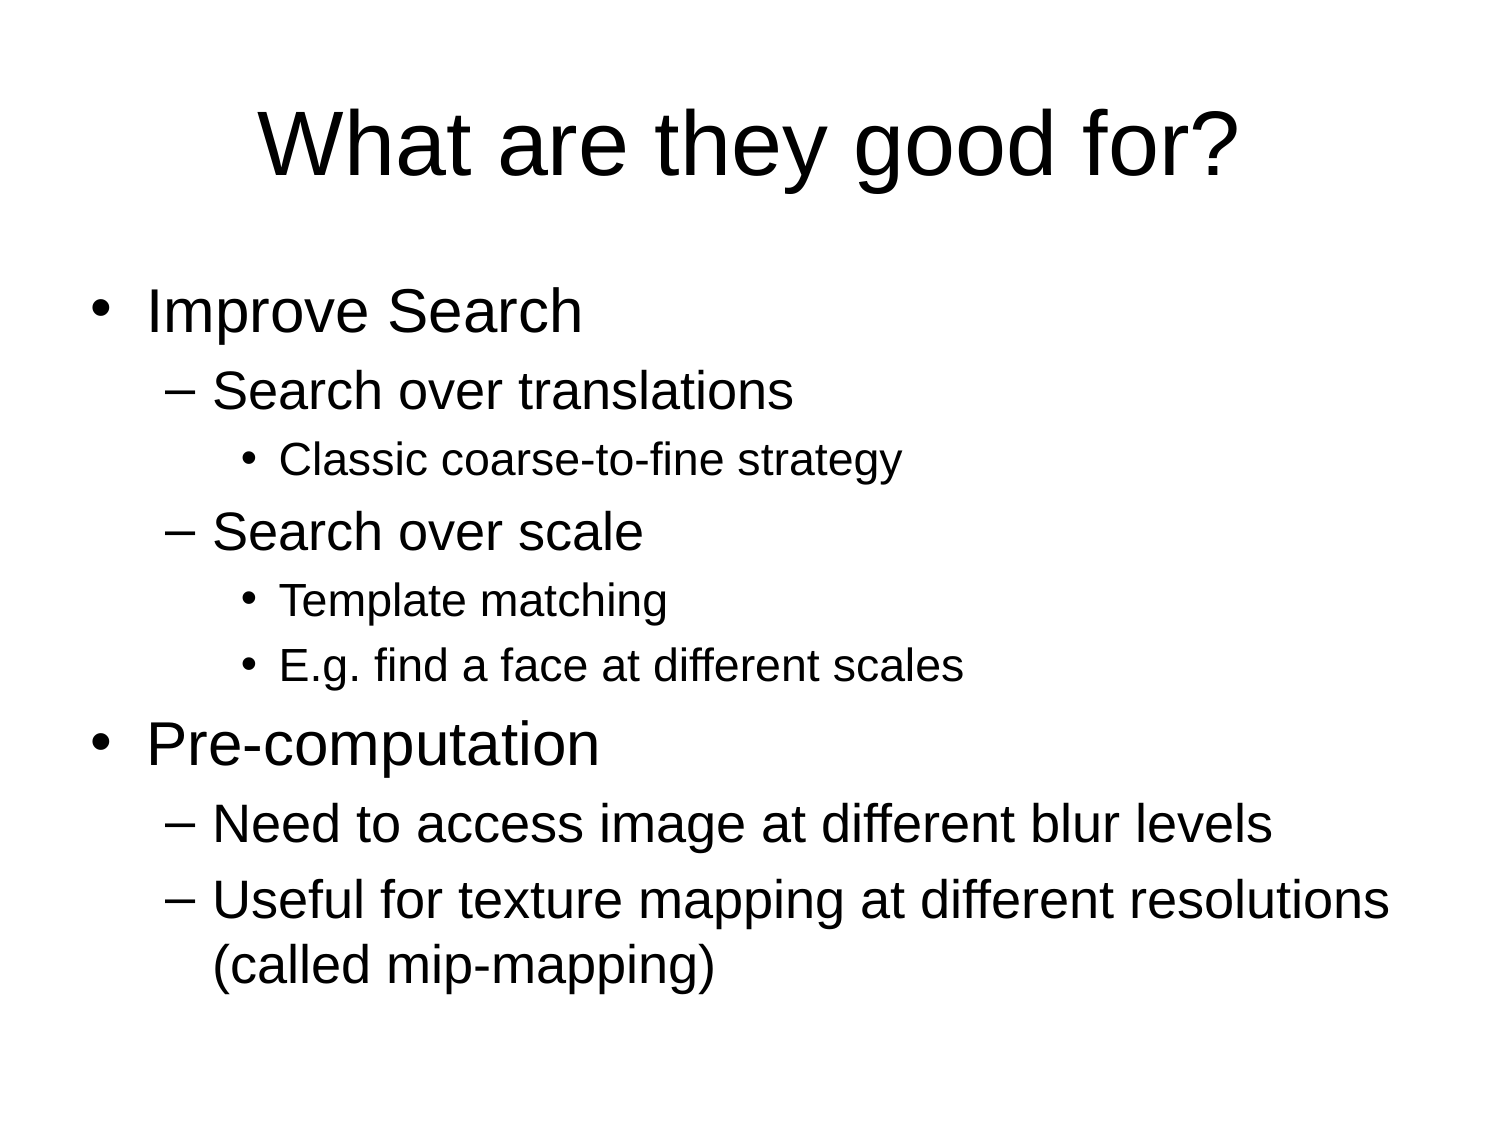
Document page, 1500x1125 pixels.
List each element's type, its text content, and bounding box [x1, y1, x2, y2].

title What are they good for? [75, 45, 1425, 233]
list Improve Search Search over translations Classic coarse-to-fine strategy Search over scale Template matching E.g. find a face at different scales Pre-computation Need to access image at different blur levels Useful for texture mapping at different resolutions (called mip-mapping) [75, 262, 1425, 1005]
